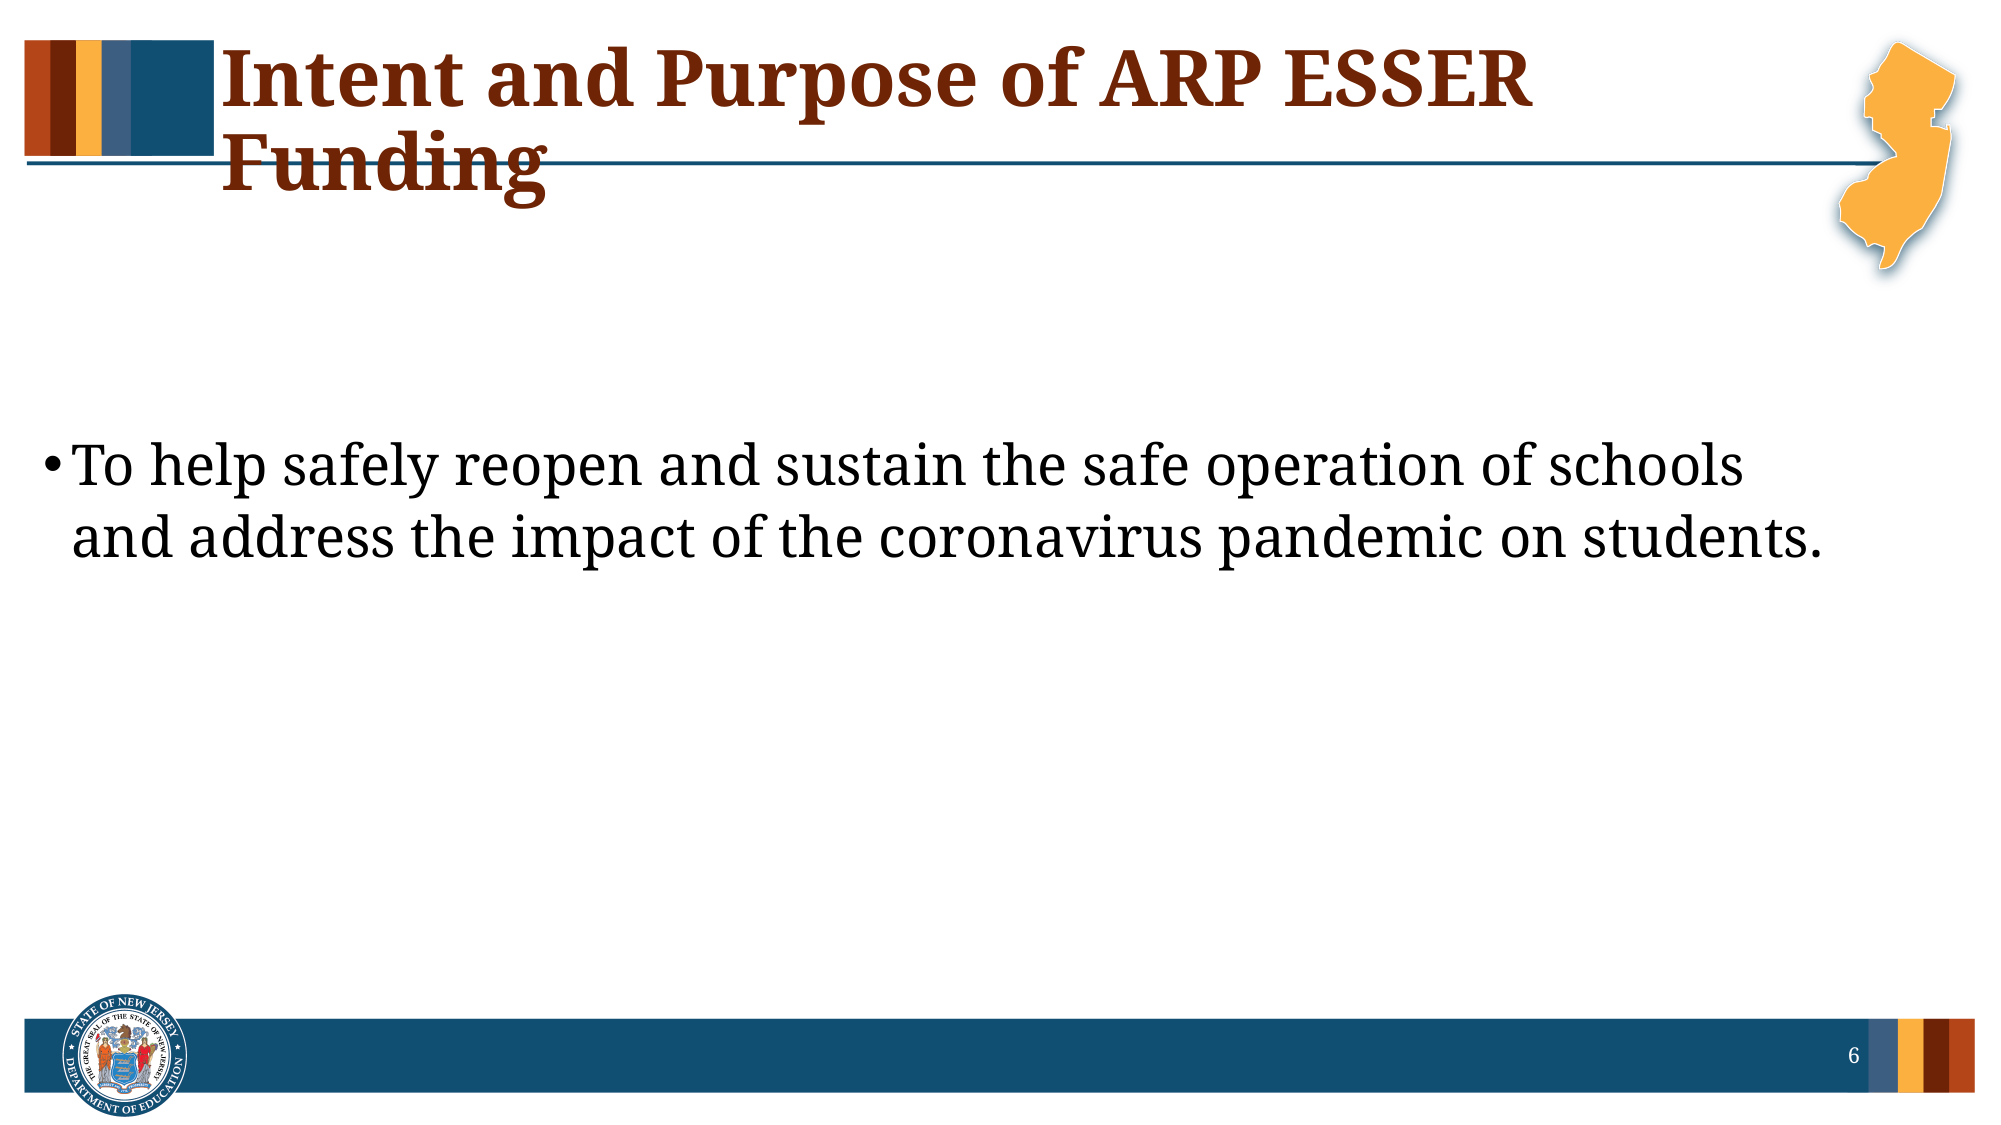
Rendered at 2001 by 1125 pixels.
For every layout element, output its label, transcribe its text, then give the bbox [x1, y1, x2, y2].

picture [24, 992, 1975, 1119]
slide_number 6 [1425, 1026, 1876, 1087]
list To help safely reopen and sustain the safe operation of schools and address the impact of the coronavirus pandemic on students. [28, 200, 1972, 989]
title Intent and Purpose of ARP ESSER Funding [206, 62, 1863, 185]
picture [24, 26, 1976, 295]
